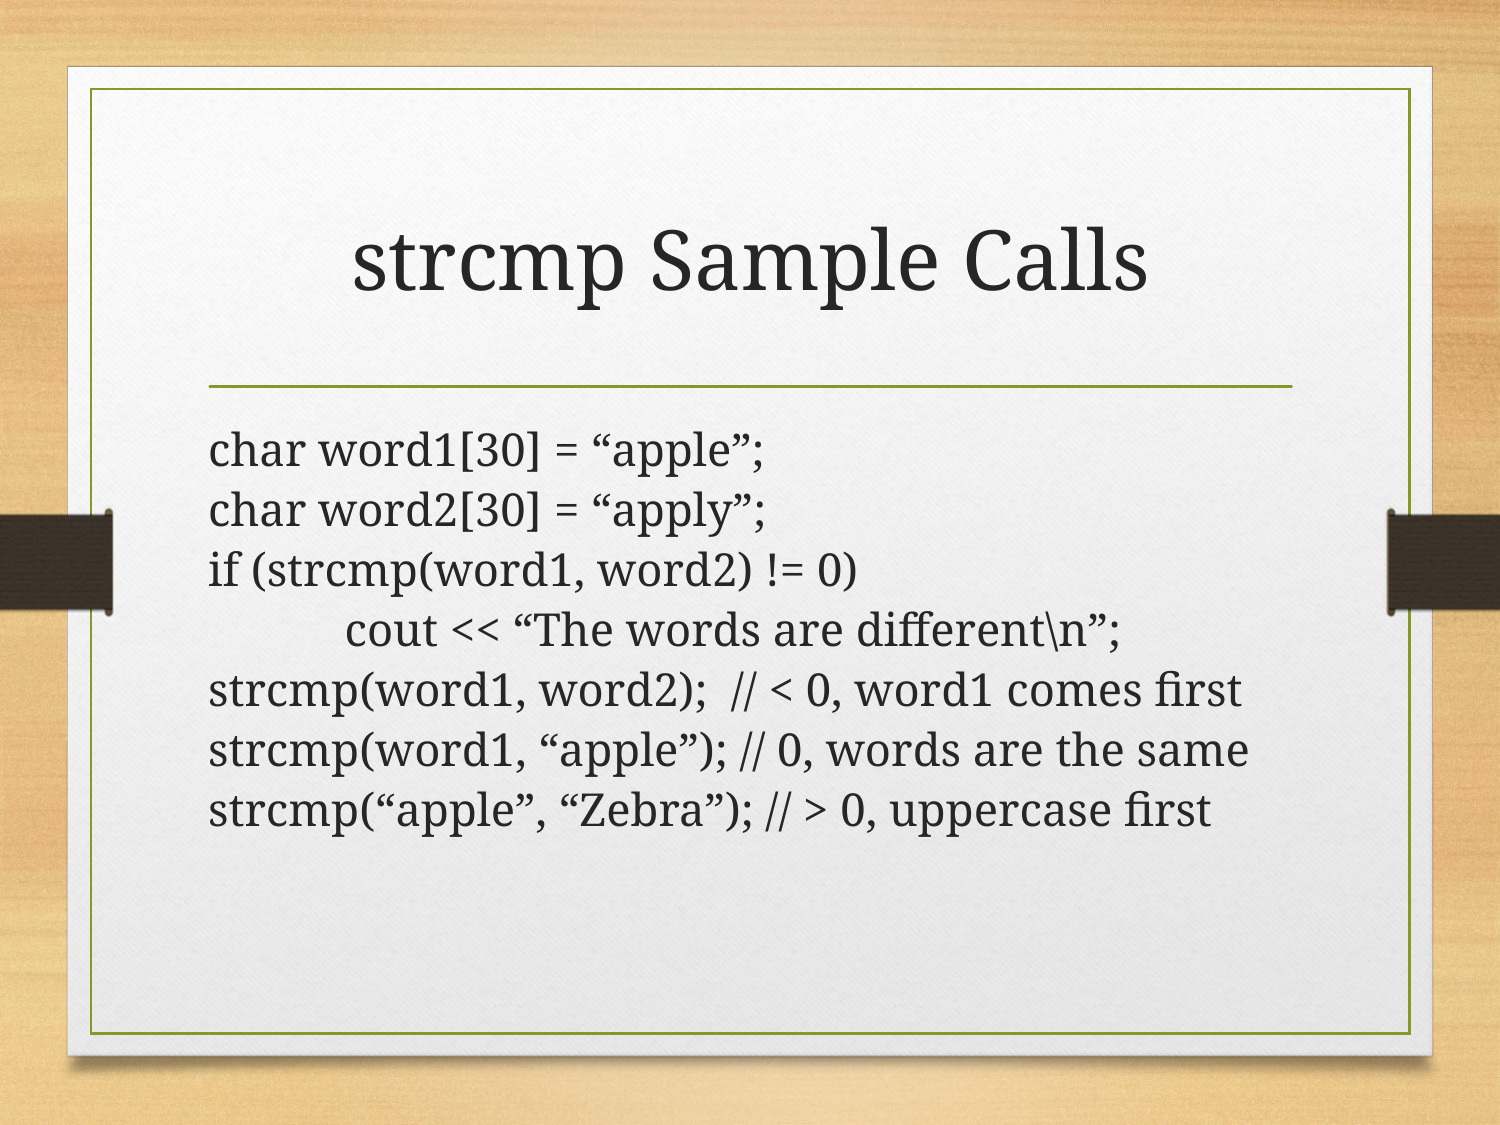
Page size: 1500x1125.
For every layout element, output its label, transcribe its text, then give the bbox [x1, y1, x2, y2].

title strcmp Sample Calls [193, 150, 1309, 365]
picture [0, 0, 1500, 1125]
list char word1[30] = “apple”; char word2[30] = “apply”; if (strcmp(word1, word2) != 0) cout << “The words are different\n”; strcmp(word1, word2); // < 0, word1 comes first strcmp(word1, “apple”); // 0, words are the same strcmp(“apple”, “Zebra”); // > 0, uppercase first [193, 408, 1309, 974]
